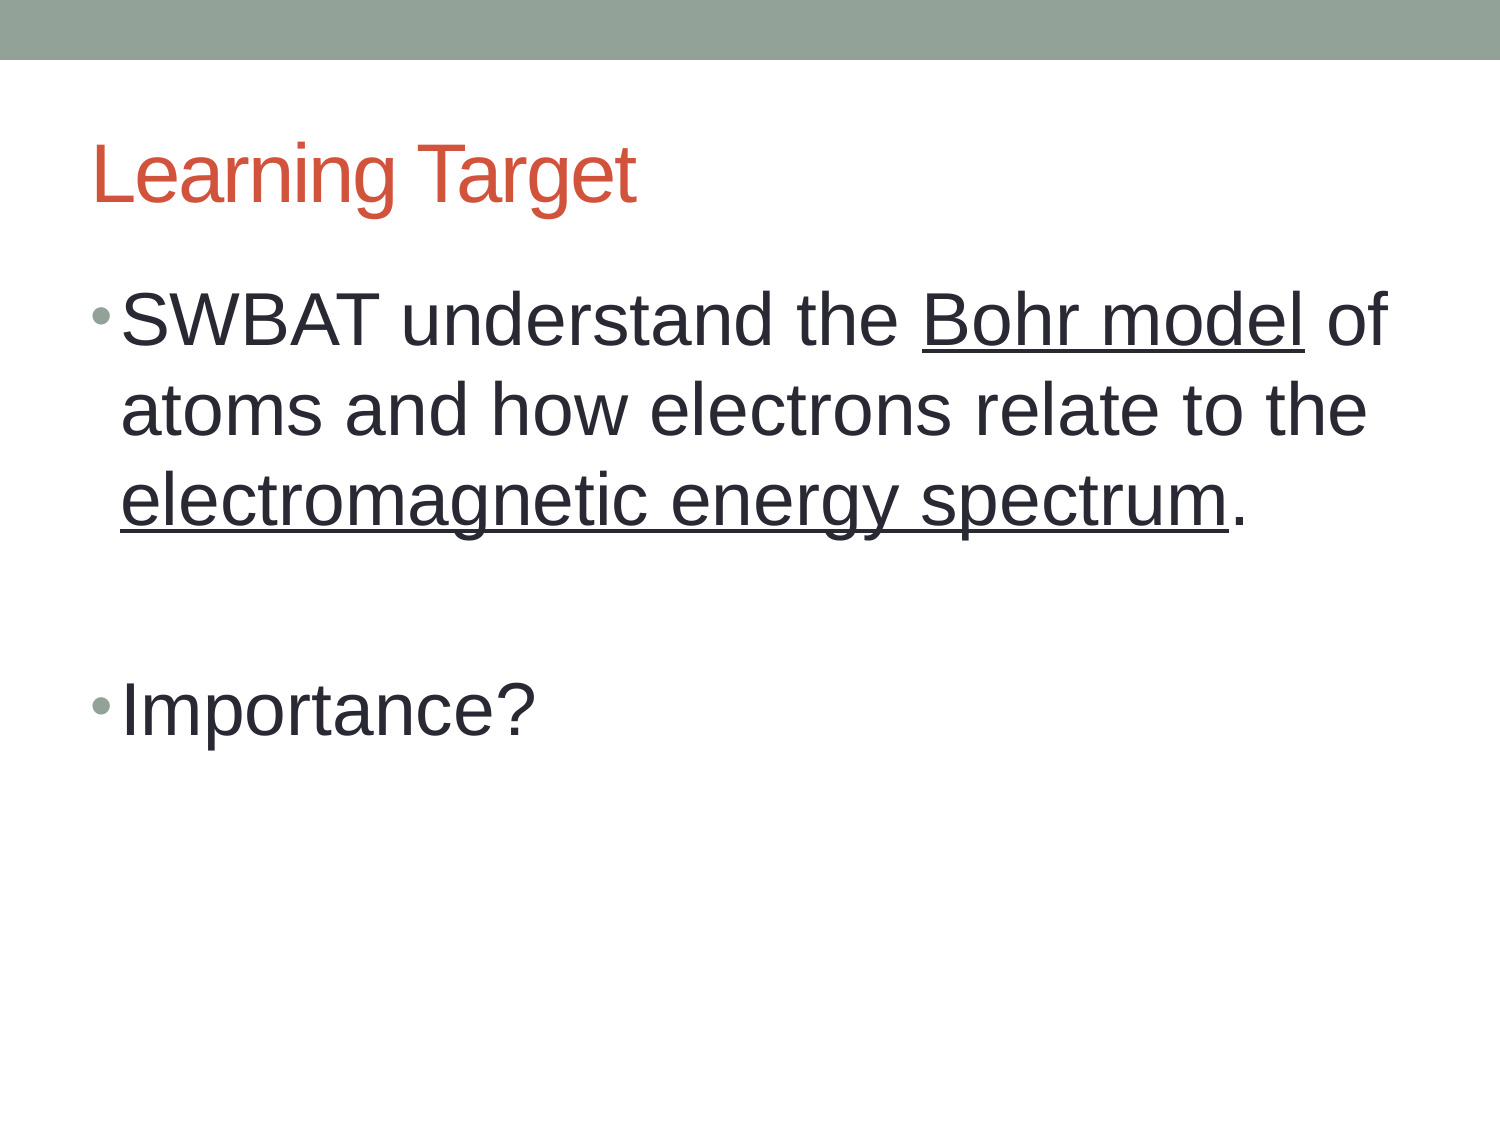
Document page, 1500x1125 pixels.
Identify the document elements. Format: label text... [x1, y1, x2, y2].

list SWBAT understand the Bohr model of atoms and how electrons relate to the electromagnetic energy spectrum. Importance? [75, 262, 1425, 1063]
title Learning Target [75, 87, 1425, 250]
